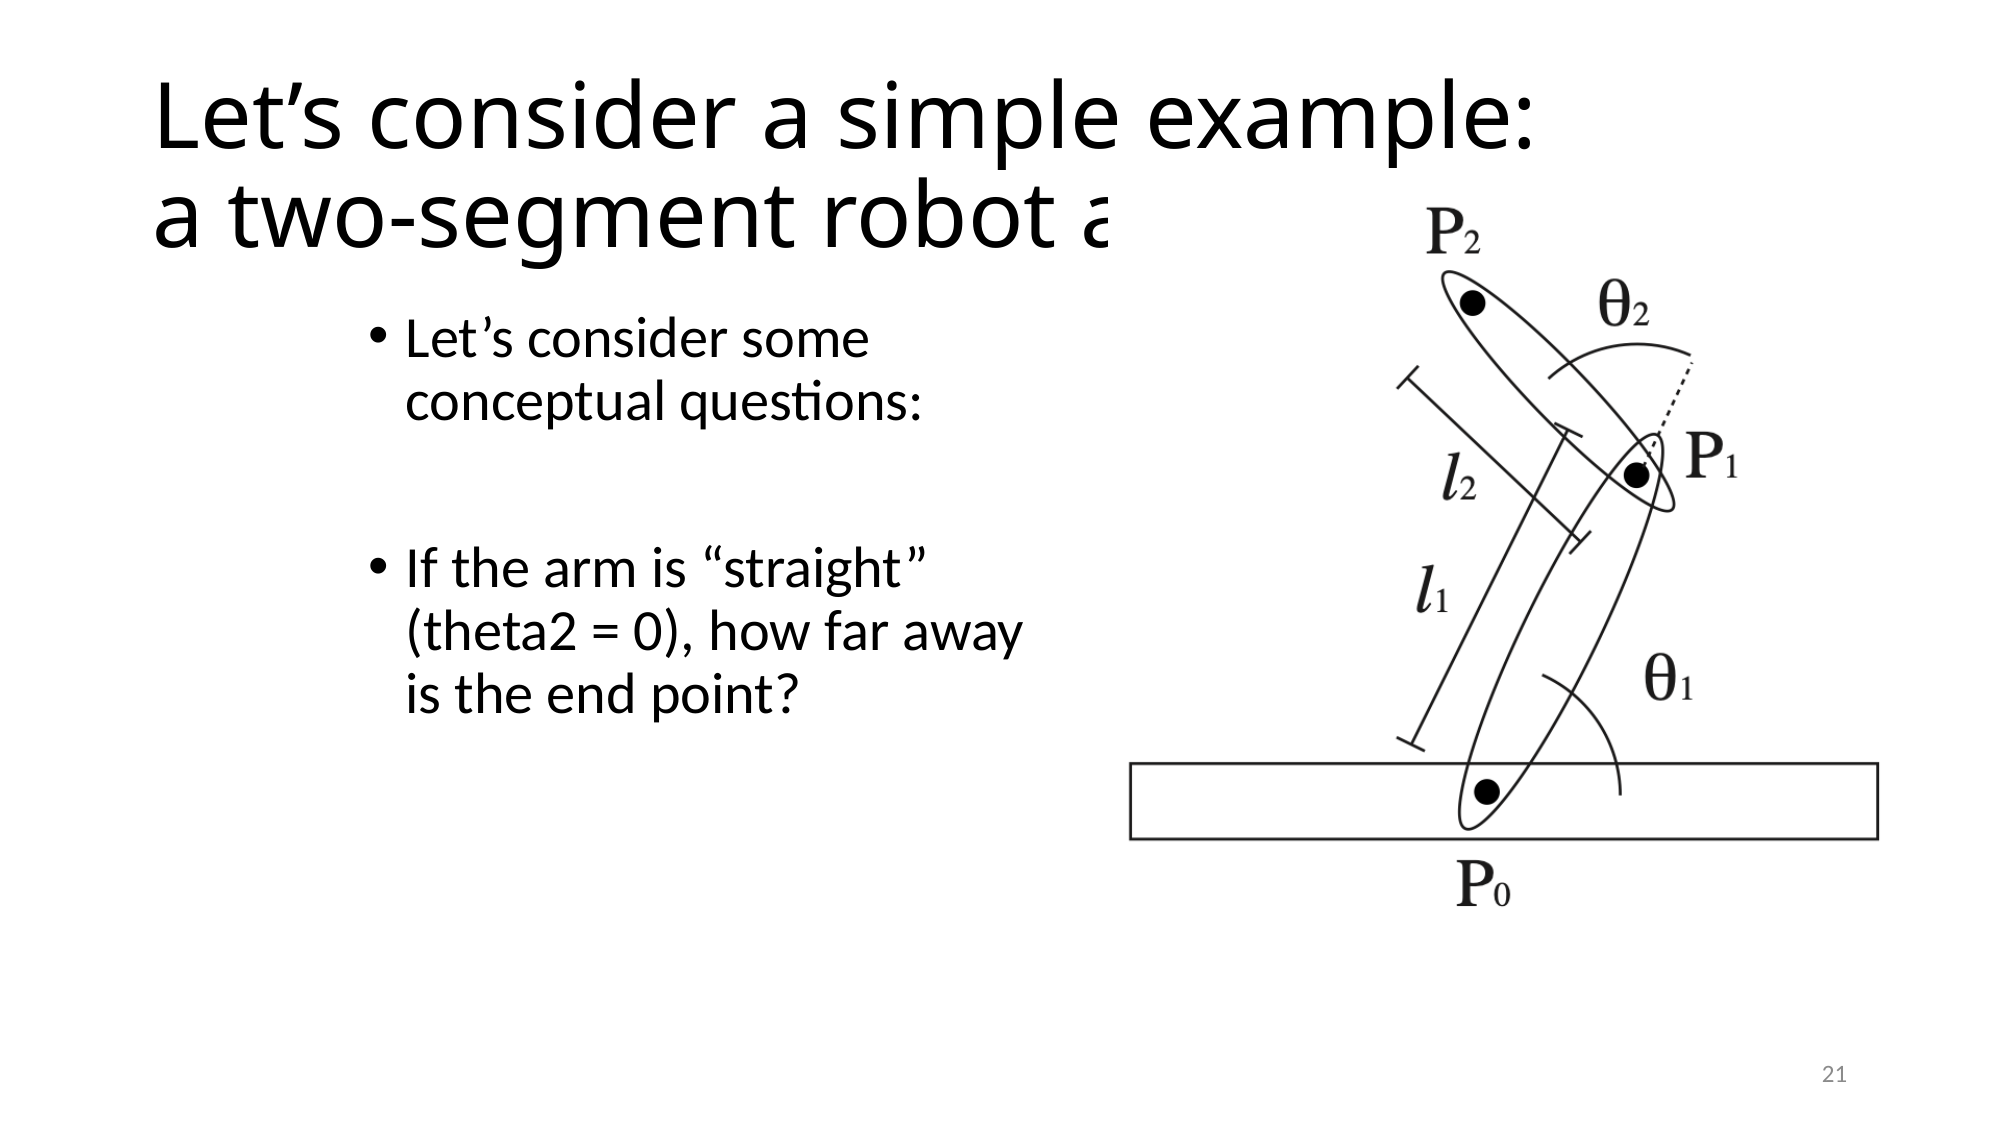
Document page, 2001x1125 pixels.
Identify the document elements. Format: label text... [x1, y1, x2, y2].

title Let’s consider a simple example: a two-segment robot arm [137, 59, 1863, 278]
slide_number 21 [1412, 1042, 1863, 1103]
picture [1108, 168, 1900, 929]
list Let’s consider some conceptual questions: If the arm is “straight” (theta2 = 0), how far away is the end point? [353, 299, 1075, 1014]
